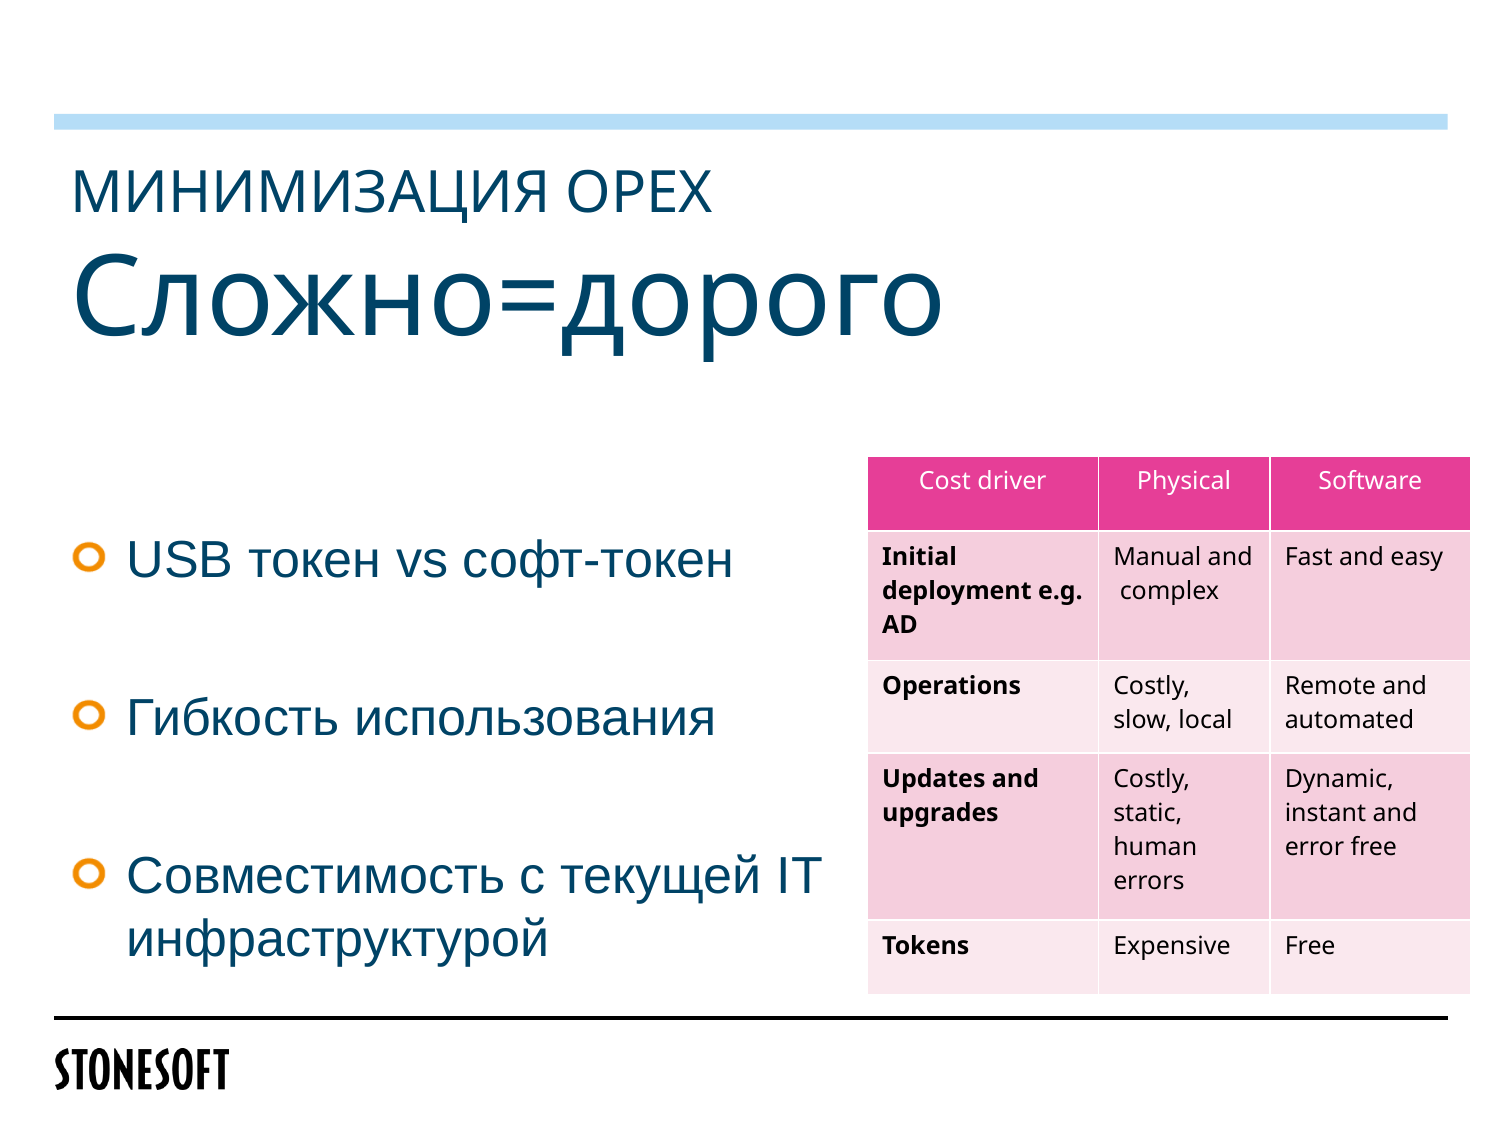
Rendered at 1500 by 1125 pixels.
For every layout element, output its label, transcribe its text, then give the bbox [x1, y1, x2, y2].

table_header Software [1271, 457, 1470, 530]
picture [70, 696, 108, 733]
table_cell Fast and easy [1271, 532, 1470, 660]
table_cell Costly, static, human errors [1099, 754, 1269, 919]
table_cell Dynamic, instant and error free [1271, 754, 1470, 919]
table_cell Operations [868, 661, 1098, 752]
picture [70, 854, 108, 892]
title Сложно=дорого [55, 260, 1447, 456]
table_header Physical [1099, 457, 1269, 530]
table_cell Tokens [868, 921, 1098, 994]
table_header Cost driver [868, 457, 1098, 530]
picture [70, 538, 108, 575]
table_cell Remote and automated [1271, 661, 1470, 752]
table_cell Initial deployment e.g. AD [868, 532, 1098, 660]
list USB токен vs софт-токен Гибкость использования Совместимость с текущей IT инфраструктурой [55, 517, 866, 996]
table_cell Expensive [1099, 921, 1269, 994]
table_cell Costly, slow, local [1099, 661, 1269, 752]
list Минимизация OPEX [55, 153, 1447, 233]
table_cell Updates and upgrades [868, 754, 1098, 919]
table_cell Free [1271, 921, 1470, 994]
table_cell Manual and complex [1099, 532, 1269, 660]
